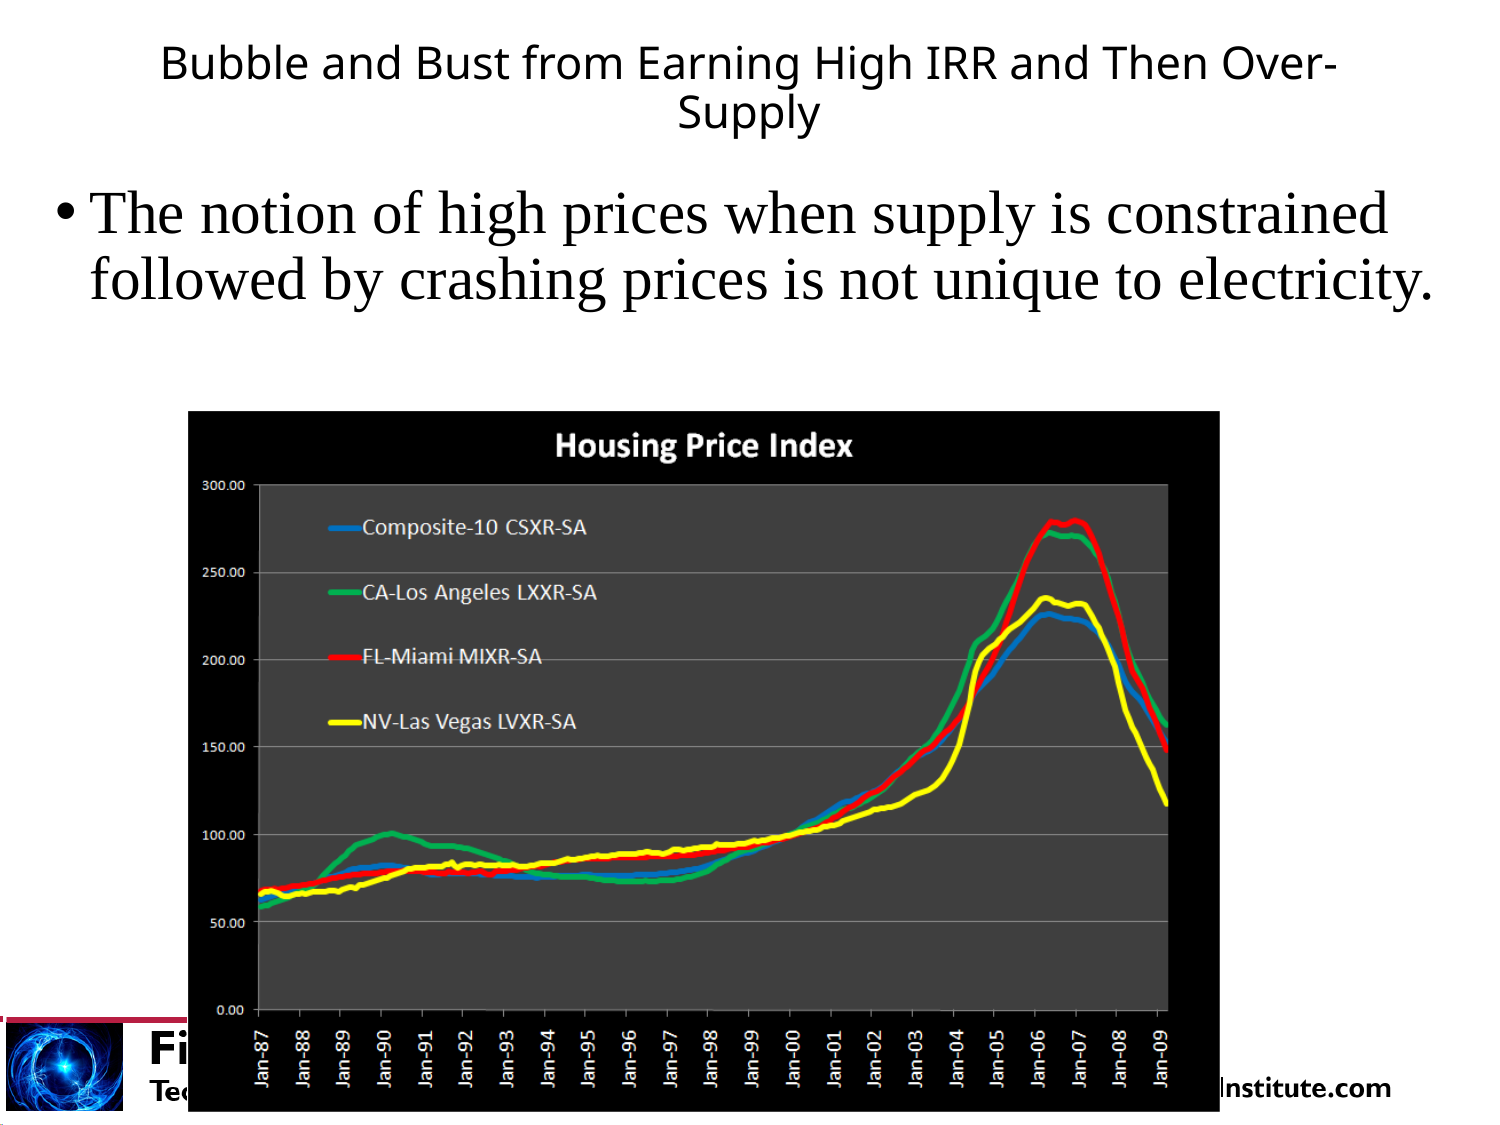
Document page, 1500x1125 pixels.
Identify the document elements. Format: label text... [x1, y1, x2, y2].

list The notion of high prices when supply is constrained followed by crashing prices is not unique to electricity. [40, 173, 1459, 384]
title Bubble and Bust from Earning High IRR and Then Over-Supply [120, 32, 1378, 146]
picture [0, 410, 1400, 1125]
